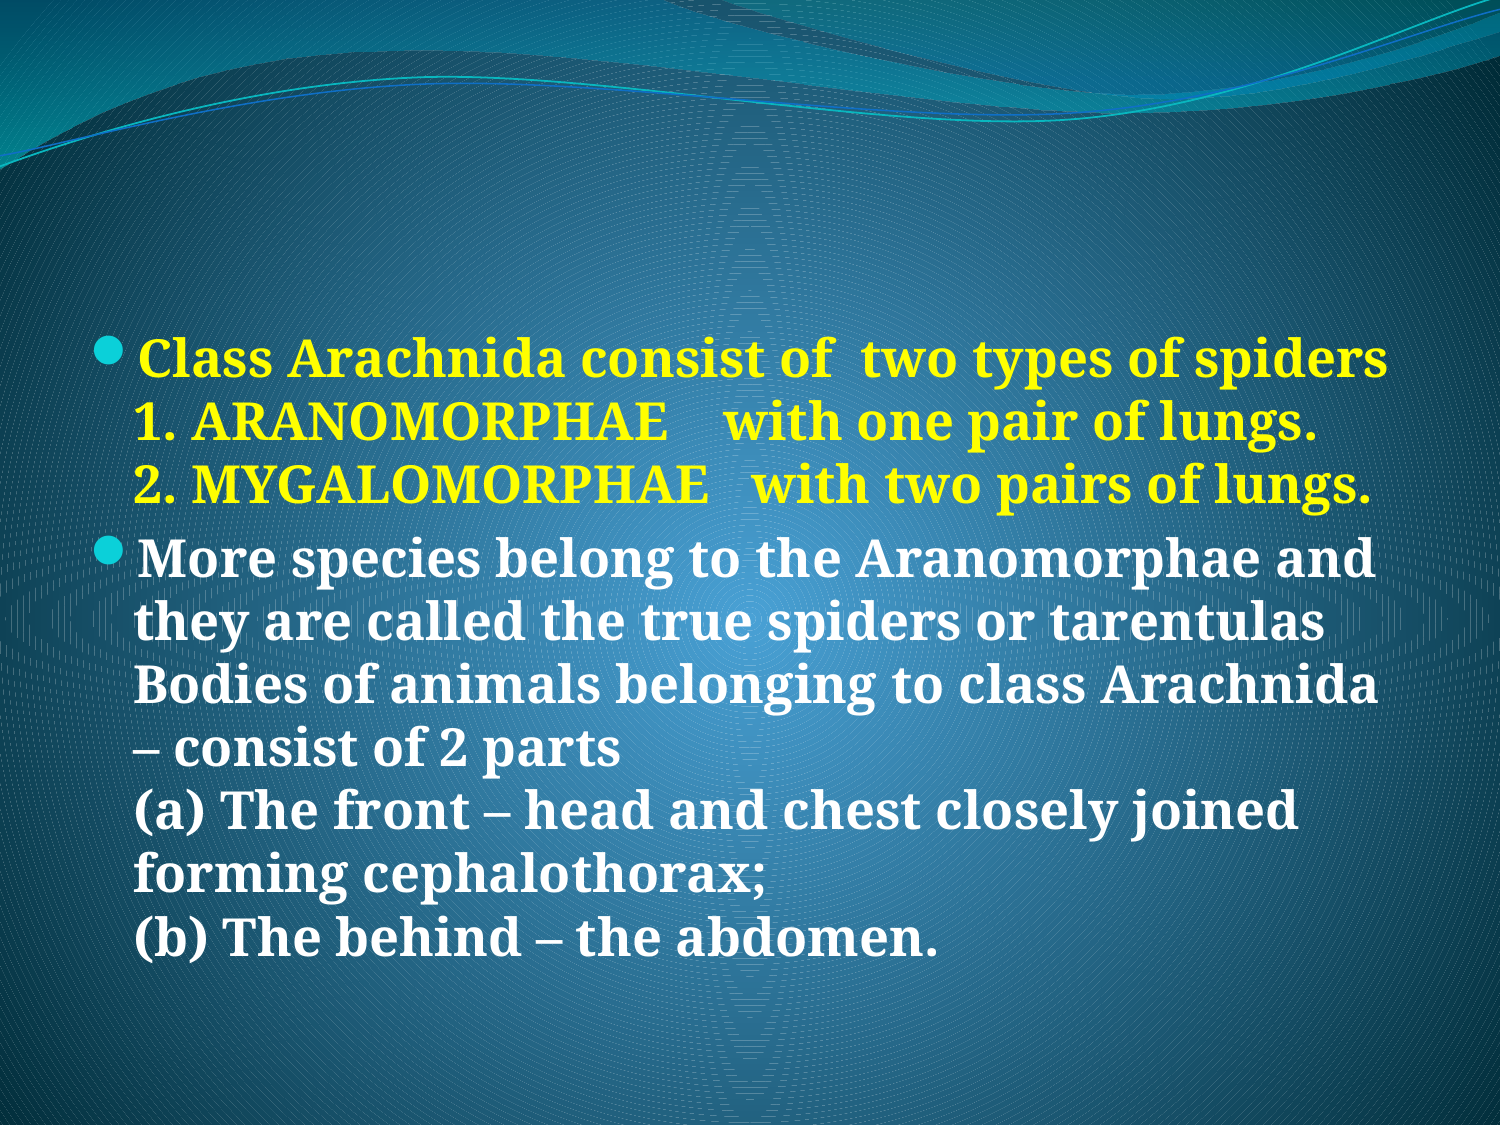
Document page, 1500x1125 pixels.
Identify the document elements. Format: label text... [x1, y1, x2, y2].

list Class Arachnida consist of two types of spiders 1. ARANOMORPHAE with one pair of lungs. 2. MYGALOMORPHAE with two pairs of lungs. More species belong to the Aranomorphae and they are called the true spiders or tarentulas Bodies of animals belonging to class Arachnida – consist of 2 parts (a) The front – head and chest closely joined forming cephalothorax; (b) The behind – the abdomen. [75, 317, 1425, 1038]
